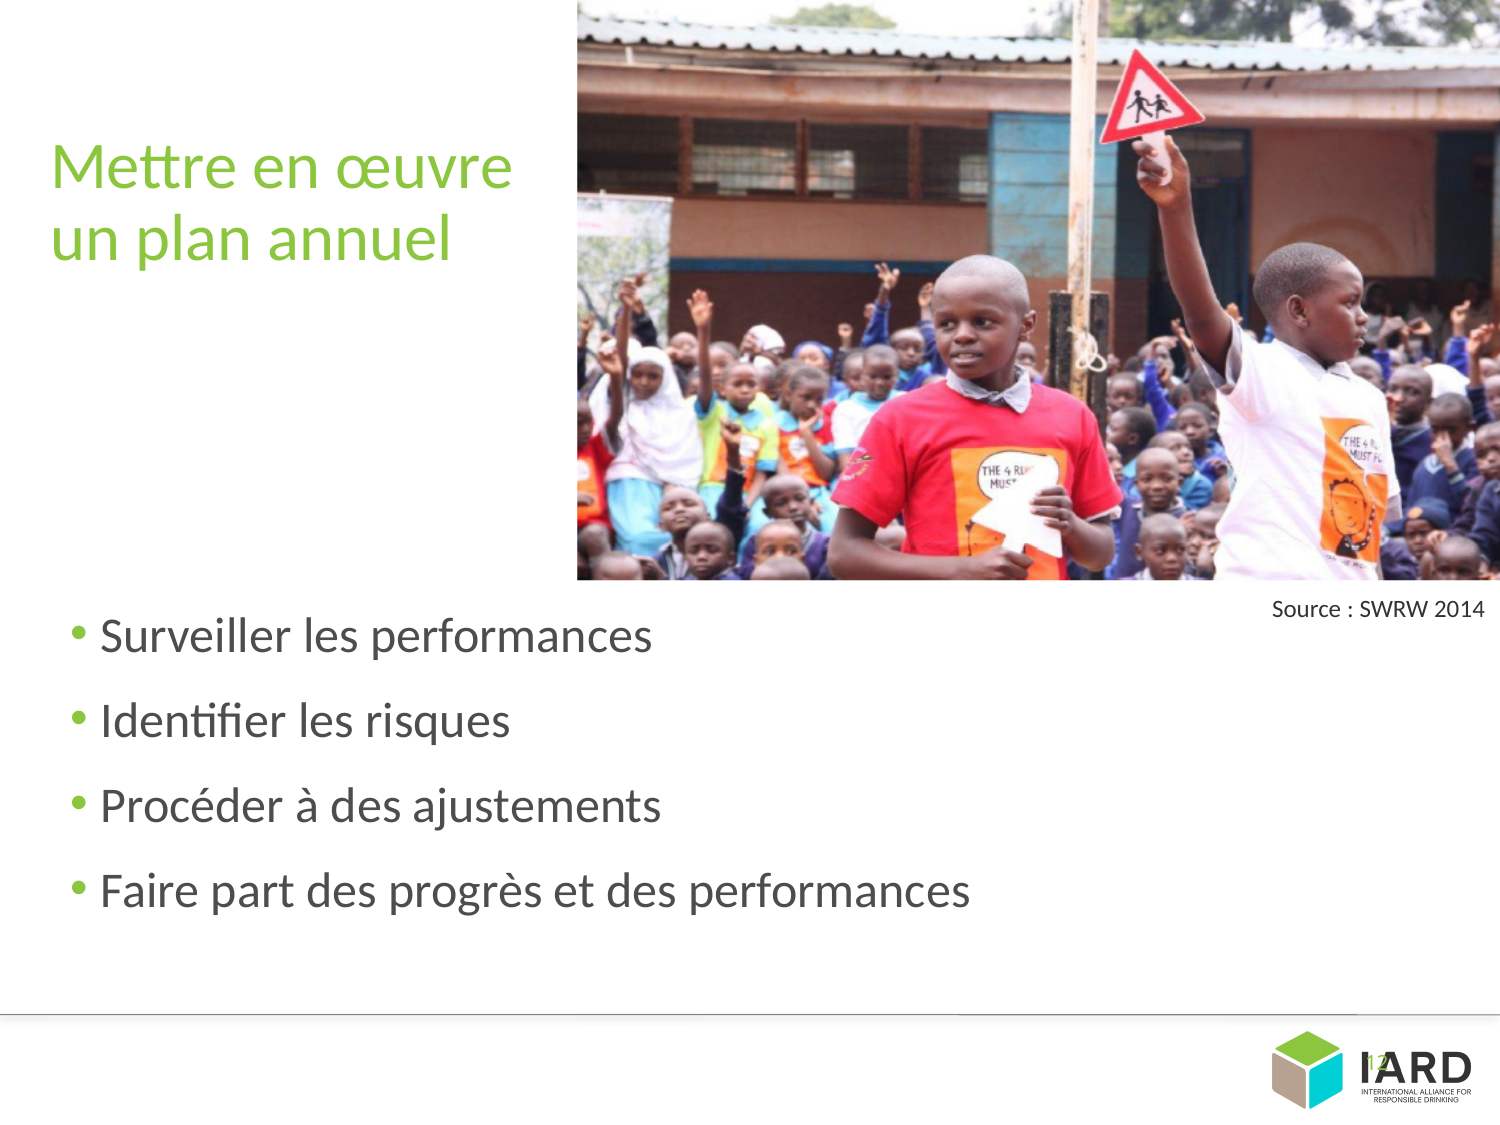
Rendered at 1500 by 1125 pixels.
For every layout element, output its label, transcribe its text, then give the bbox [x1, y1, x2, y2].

picture [575, 0, 1500, 582]
text_box Source : SWRW 2014 [1025, 591, 1500, 631]
picture [1272, 1031, 1471, 1109]
slide_number 12 [1350, 1024, 1500, 1103]
title Mettre en œuvre un plan annuel [50, 87, 548, 275]
list Surveiller les performances Identifier les risques Procéder à des ajustements Faire part des progrès et des performances [70, 602, 1221, 1125]
